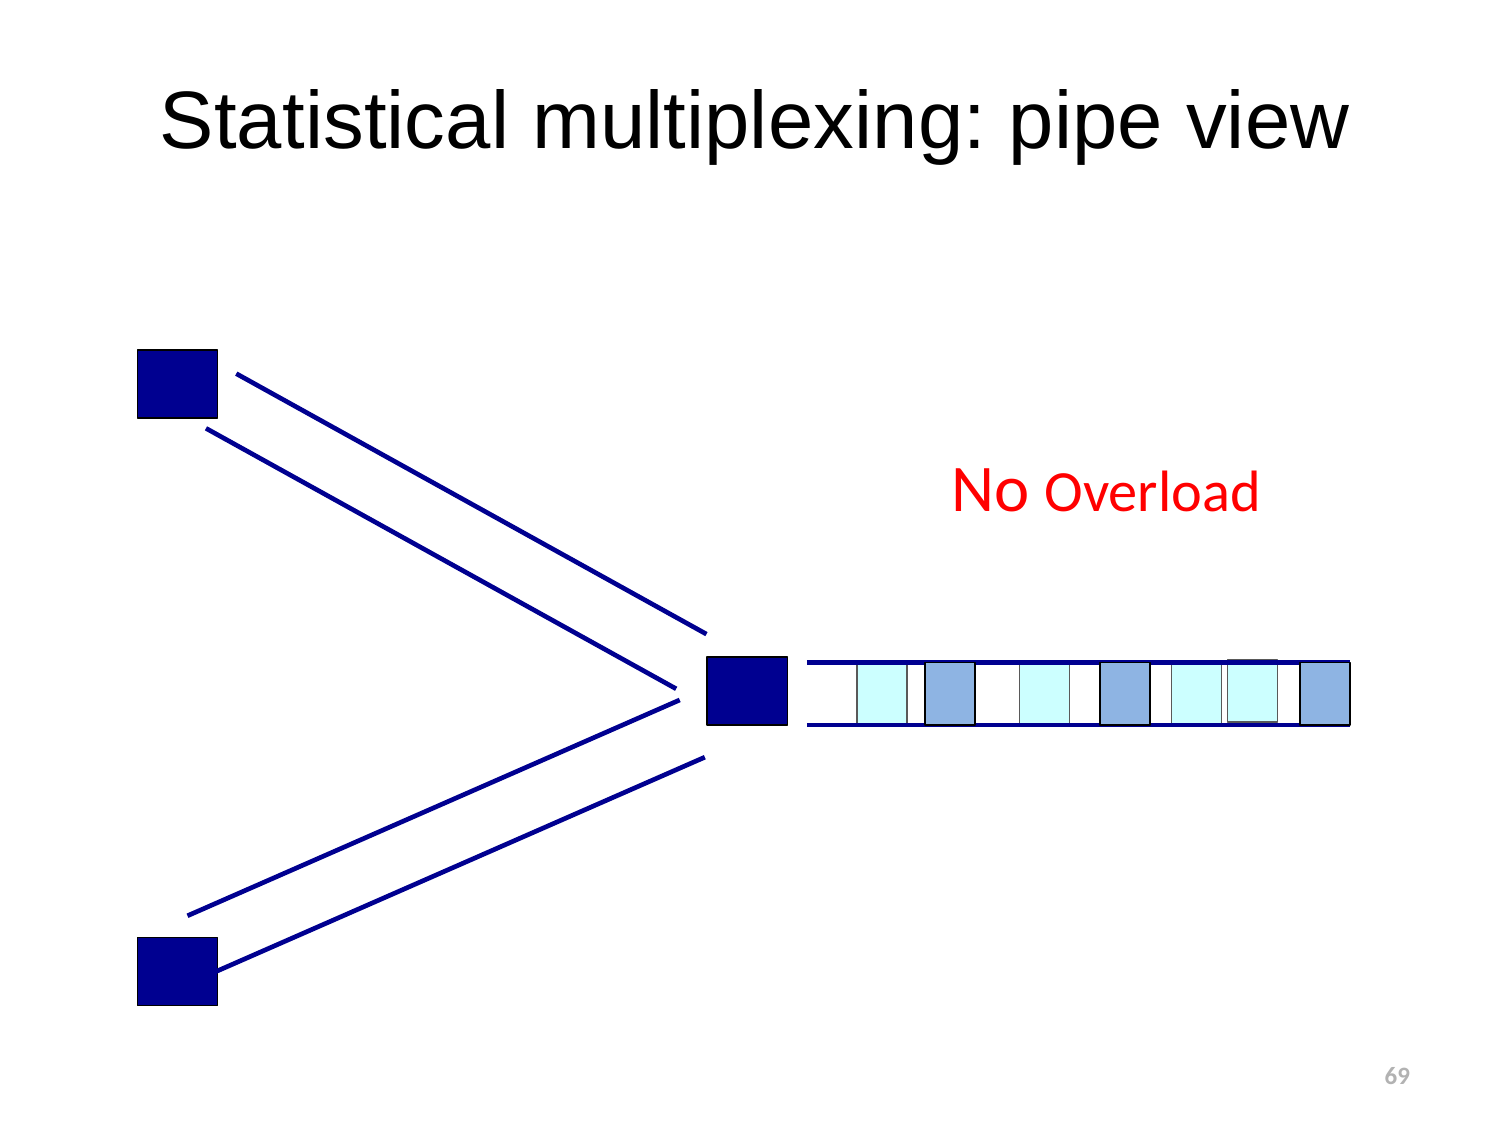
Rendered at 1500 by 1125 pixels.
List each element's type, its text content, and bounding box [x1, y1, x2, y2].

text_box [137, 937, 218, 1006]
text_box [812, 662, 1351, 726]
slide_number 69 [1074, 1044, 1425, 1105]
text_box No Overload [849, 437, 1363, 533]
text_box [707, 656, 788, 725]
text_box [187, 499, 726, 563]
title Statistical multiplexing: pipe view [75, 20, 1438, 213]
text_box [137, 350, 218, 419]
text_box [806, 659, 1345, 726]
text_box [177, 804, 716, 868]
